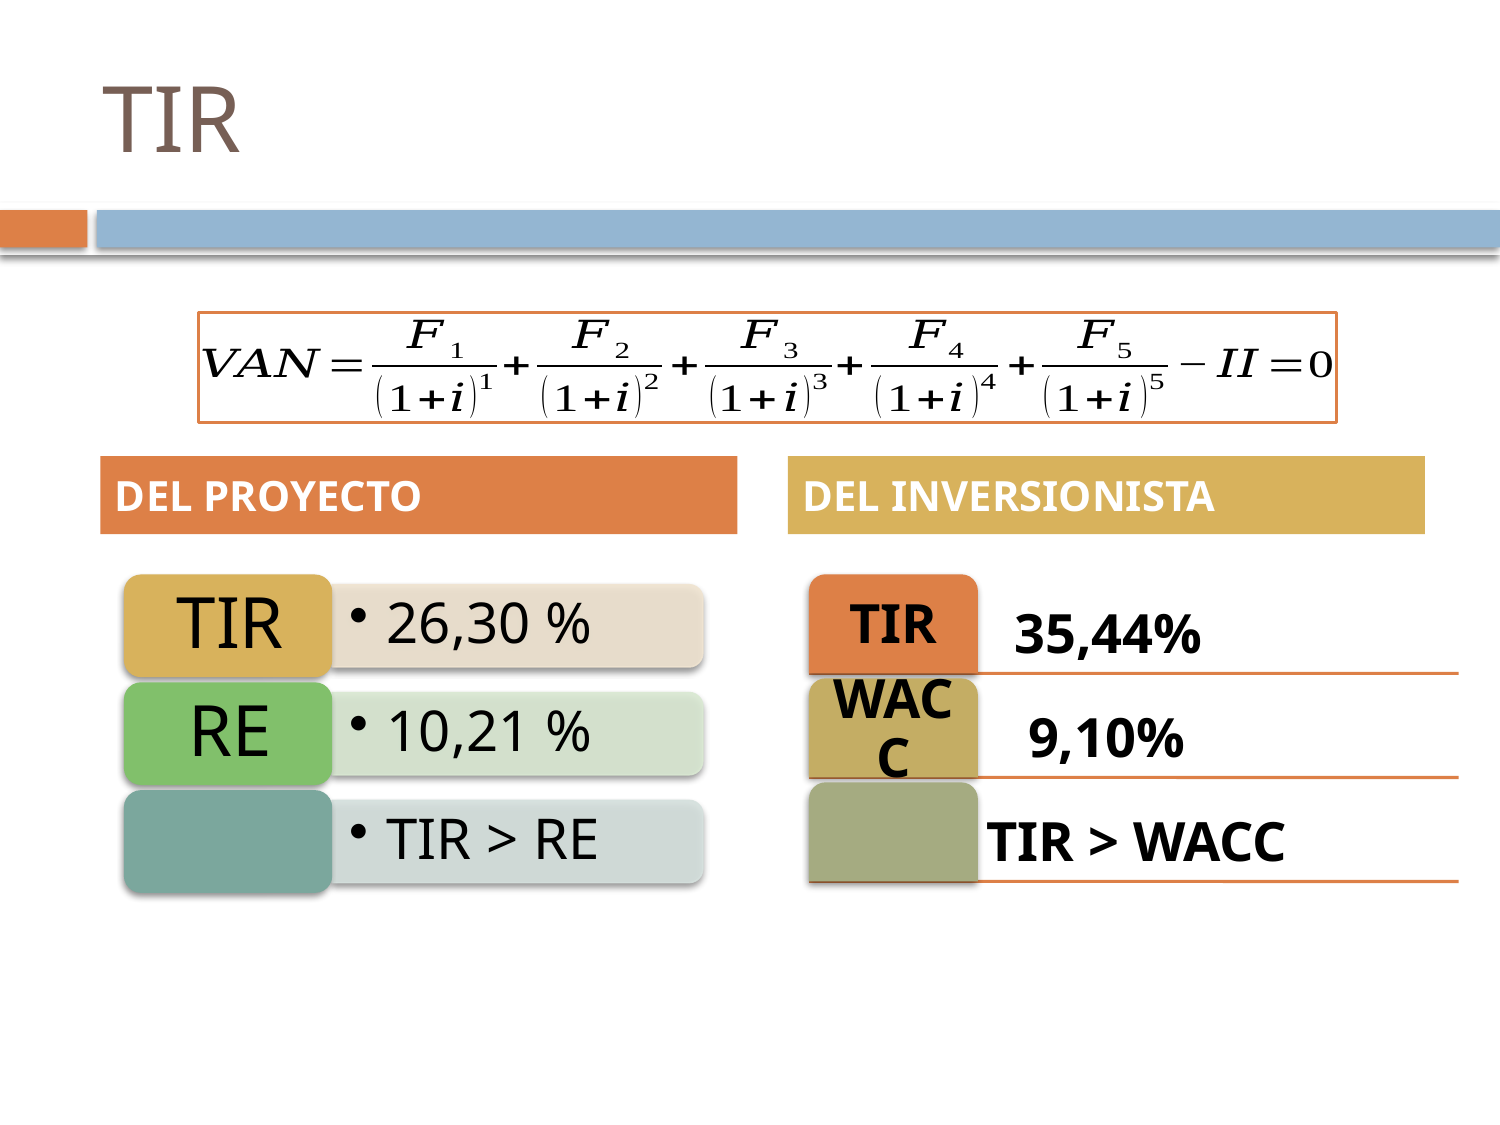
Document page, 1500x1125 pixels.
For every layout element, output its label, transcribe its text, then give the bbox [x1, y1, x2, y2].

list DEL PROYECTO [100, 456, 738, 535]
list DEL INVERSIONISTA [787, 456, 1425, 535]
title TIR [87, 44, 1425, 188]
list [808, 573, 1459, 882]
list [123, 573, 704, 894]
